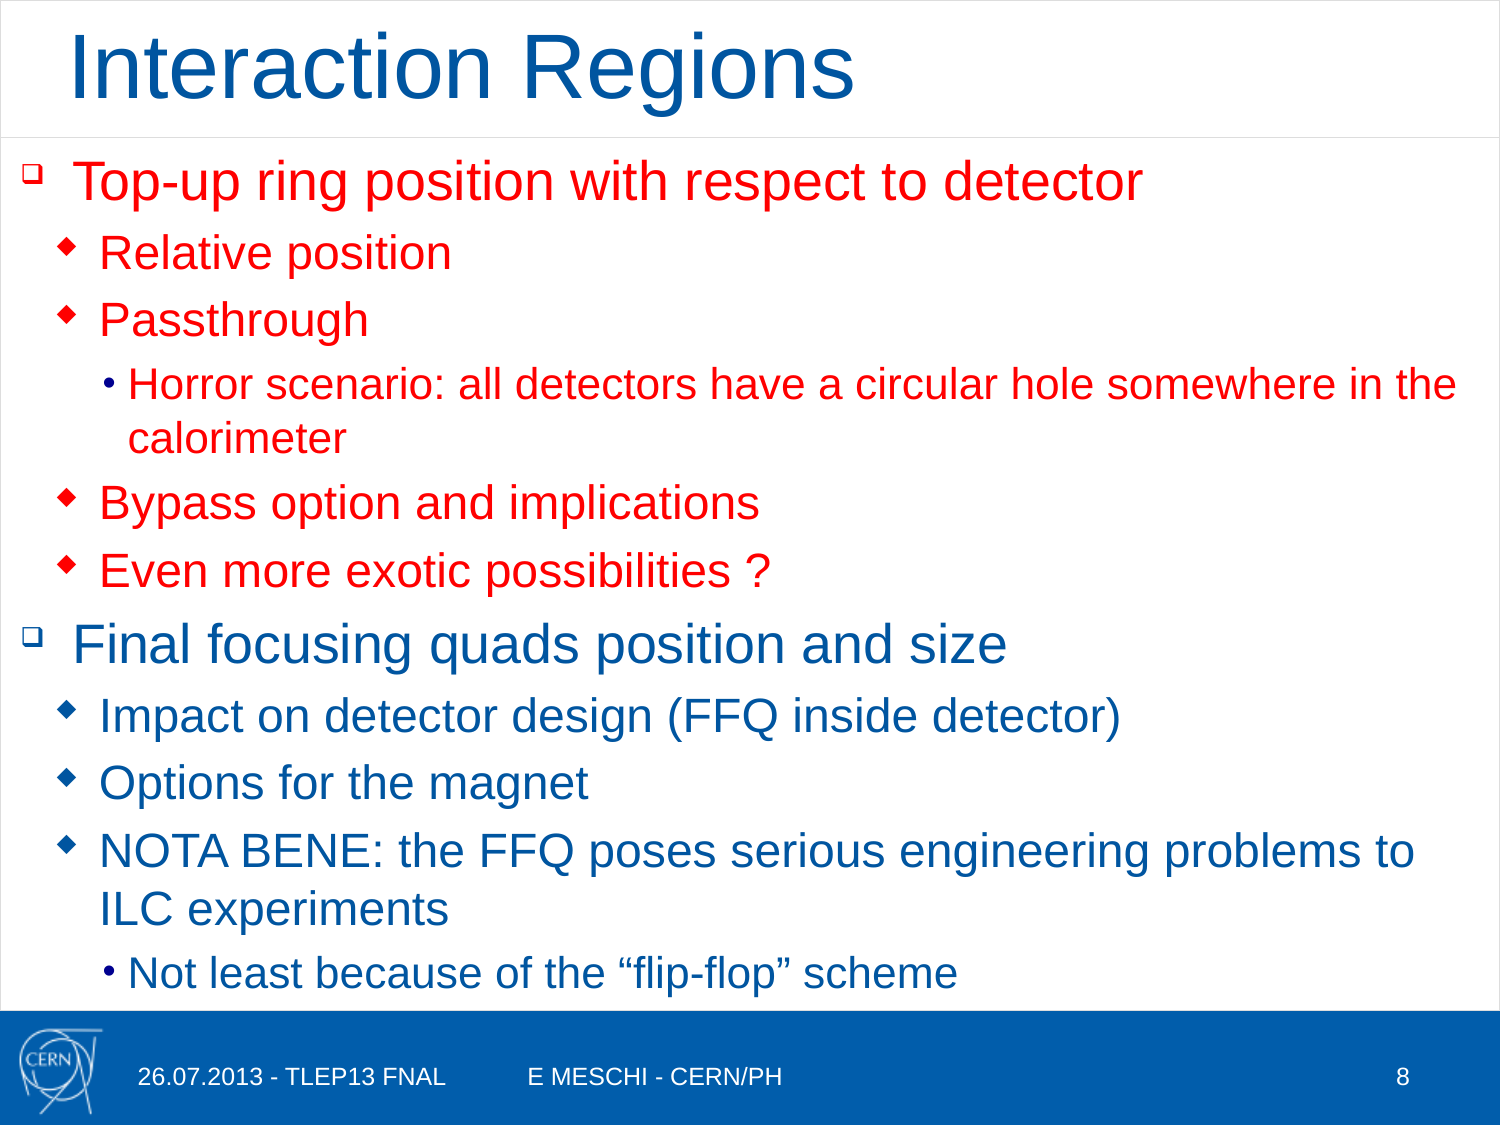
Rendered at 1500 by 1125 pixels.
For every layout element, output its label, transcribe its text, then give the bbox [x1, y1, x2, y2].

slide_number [122, 1052, 500, 1113]
title Interaction Regions [0, 0, 1500, 137]
list Top-up ring position with respect to detector Relative position Passthrough Horror scenario: all detectors have a circular hole somewhere in the calorimeter Bypass option and implications Even more exotic possibilities ? Final focusing quads position and size Impact on detector design (FFQ inside detector) Options for the magnet NOTA BENE: the FFQ poses serious engineering problems to ILC experiments Not least because of the “flip-flop” scheme [0, 137, 1500, 1011]
slide_number 8 [1074, 1052, 1425, 1113]
footer E MESCHI - CERN/PH [512, 1052, 988, 1113]
